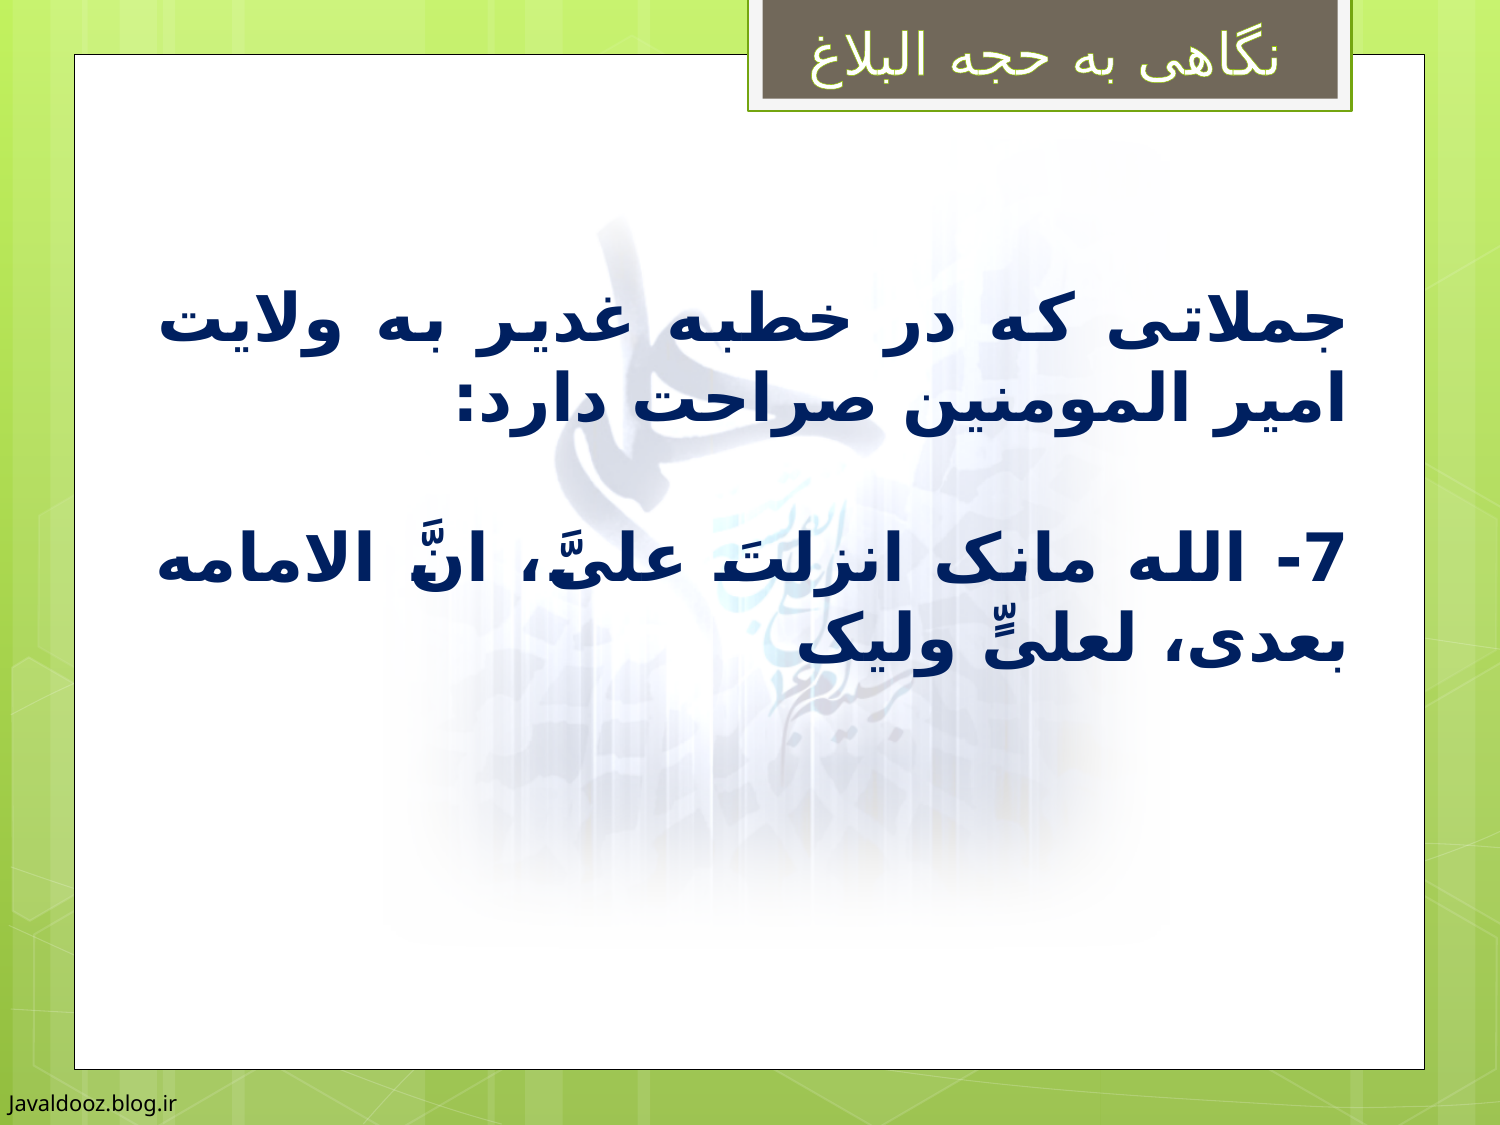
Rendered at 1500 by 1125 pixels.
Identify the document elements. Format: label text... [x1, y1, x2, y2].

text_box نگاهی به حجه البلاغ [761, 0, 1329, 95]
text_box جملاتی که در خطبه غدیر به ولایت امیر المومنین صراحت دارد: 7- الله مانک انزلتَ علیَّ، انَّ الامامه بعدی، لعلیٍّ ولیک [1175, 267, 1365, 682]
text_box Javaldooz.blog.ir [0, 1082, 195, 1124]
picture [383, 136, 1170, 949]
text_box جملاتی که در خطبه غدیر به ولایت امیر المومنین صراحت دارد: 7- الله مانک انزلتَ علیَّ، انَّ الامامه بعدی، لعلیٍّ ولیک [135, 267, 377, 682]
